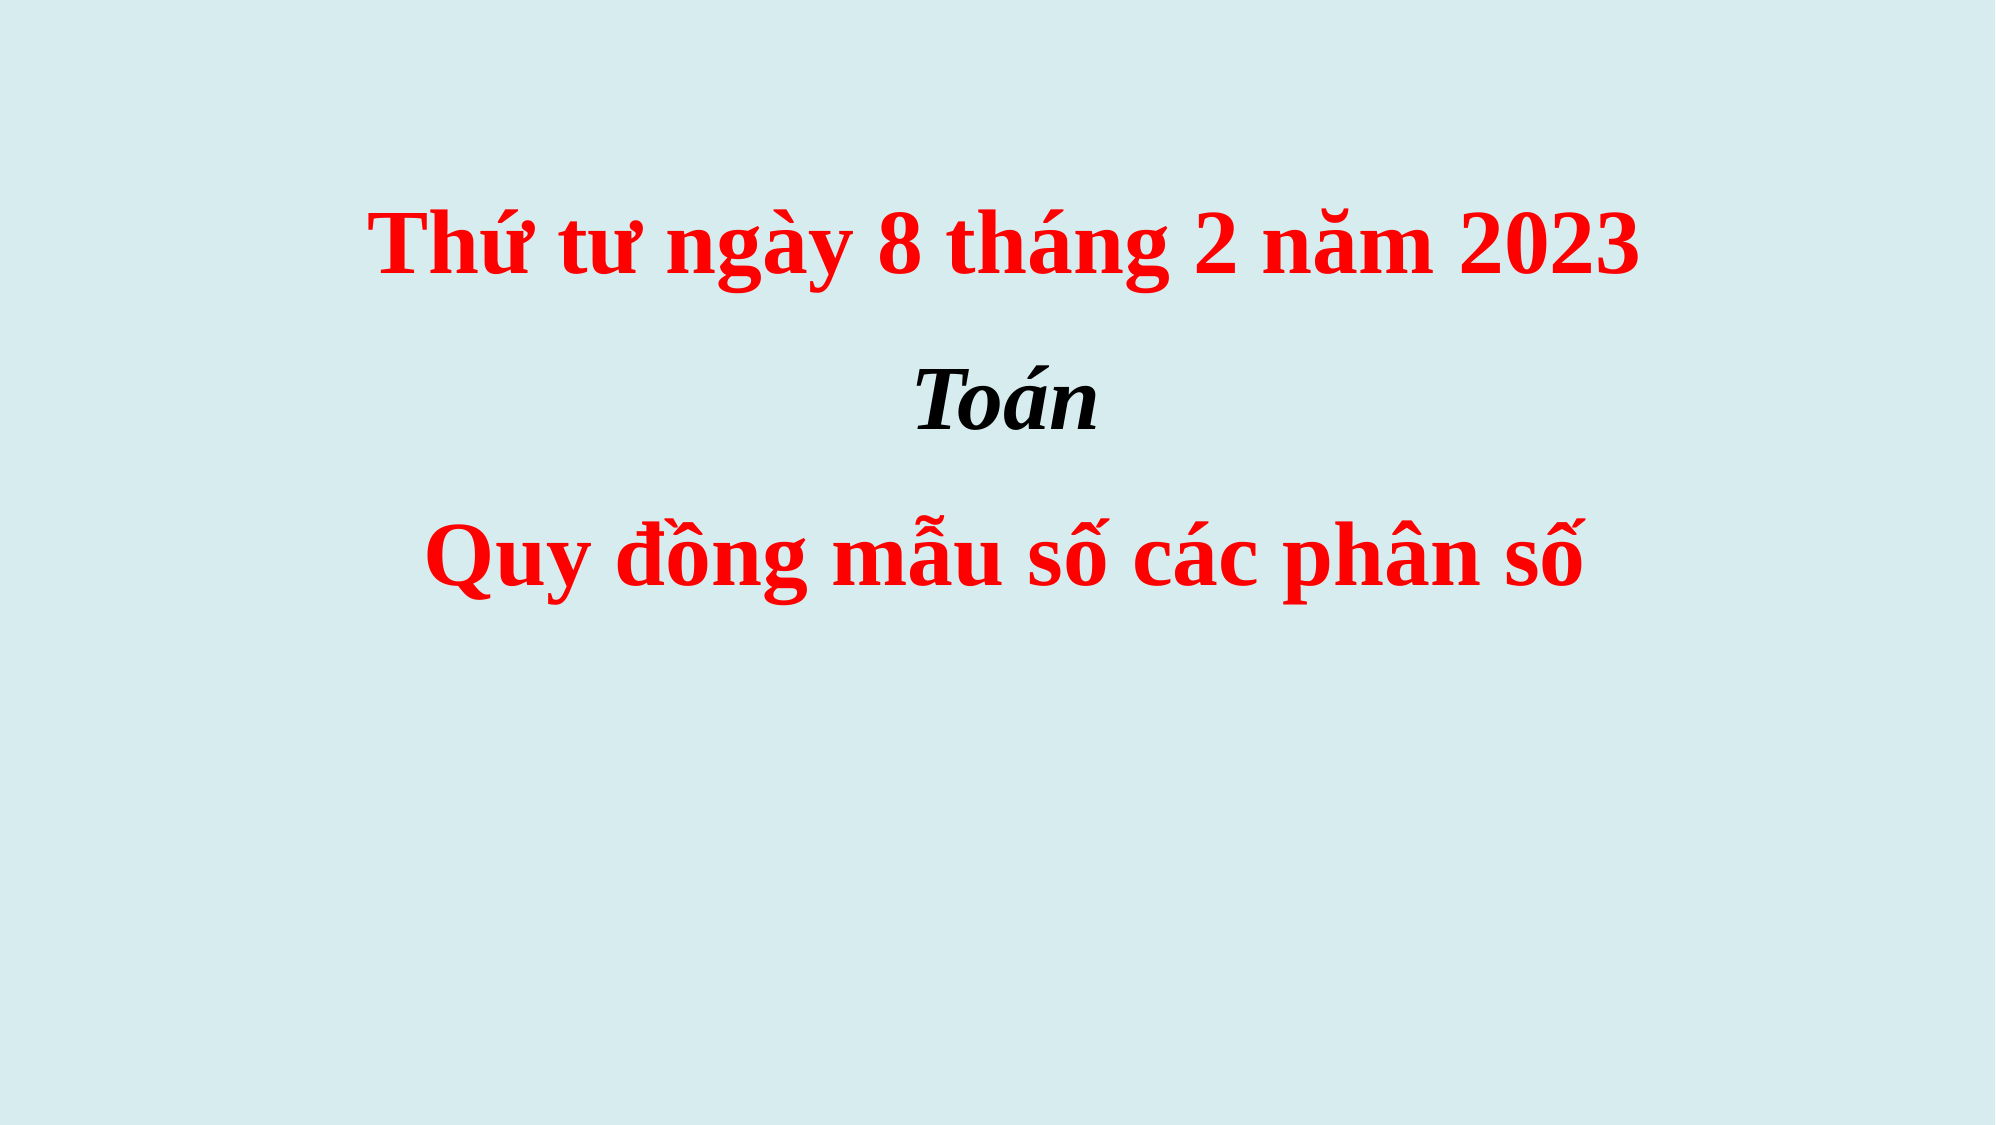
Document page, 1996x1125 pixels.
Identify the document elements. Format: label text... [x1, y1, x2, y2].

text_box Thứ tư ngày 8 tháng 2 năm 2023 Toán Quy đồng mẫu số các phân số [66, 174, 1946, 612]
